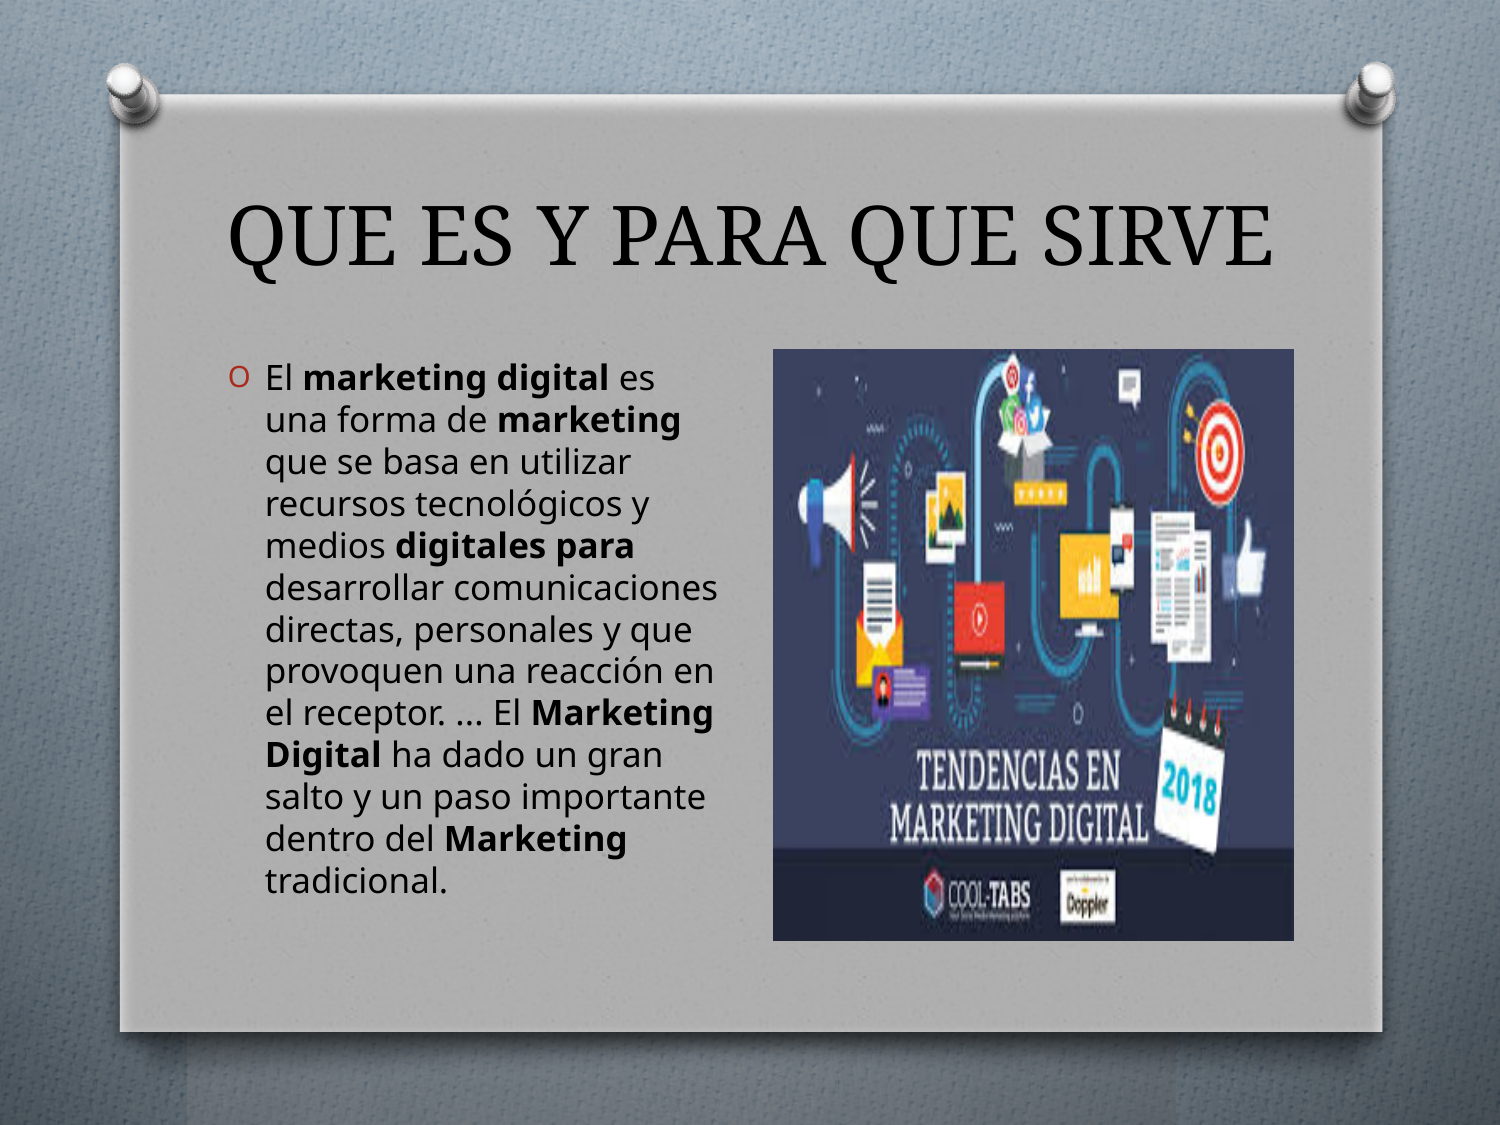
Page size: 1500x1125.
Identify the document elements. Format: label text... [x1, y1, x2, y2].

picture [75, 29, 198, 153]
picture [1317, 35, 1439, 156]
list El marketing digital es una forma de marketing que se basa en utilizar recursos tecnológicos y medios digitales para desarrollar comunicaciones directas, personales y que provoquen una reacción en el receptor. ... El Marketing Digital ha dado un gran salto y un paso importante dentro del Marketing tradicional. [213, 348, 738, 939]
picture [773, 349, 1294, 941]
title QUE ES Y PARA QUE SIRVE [179, 134, 1323, 332]
